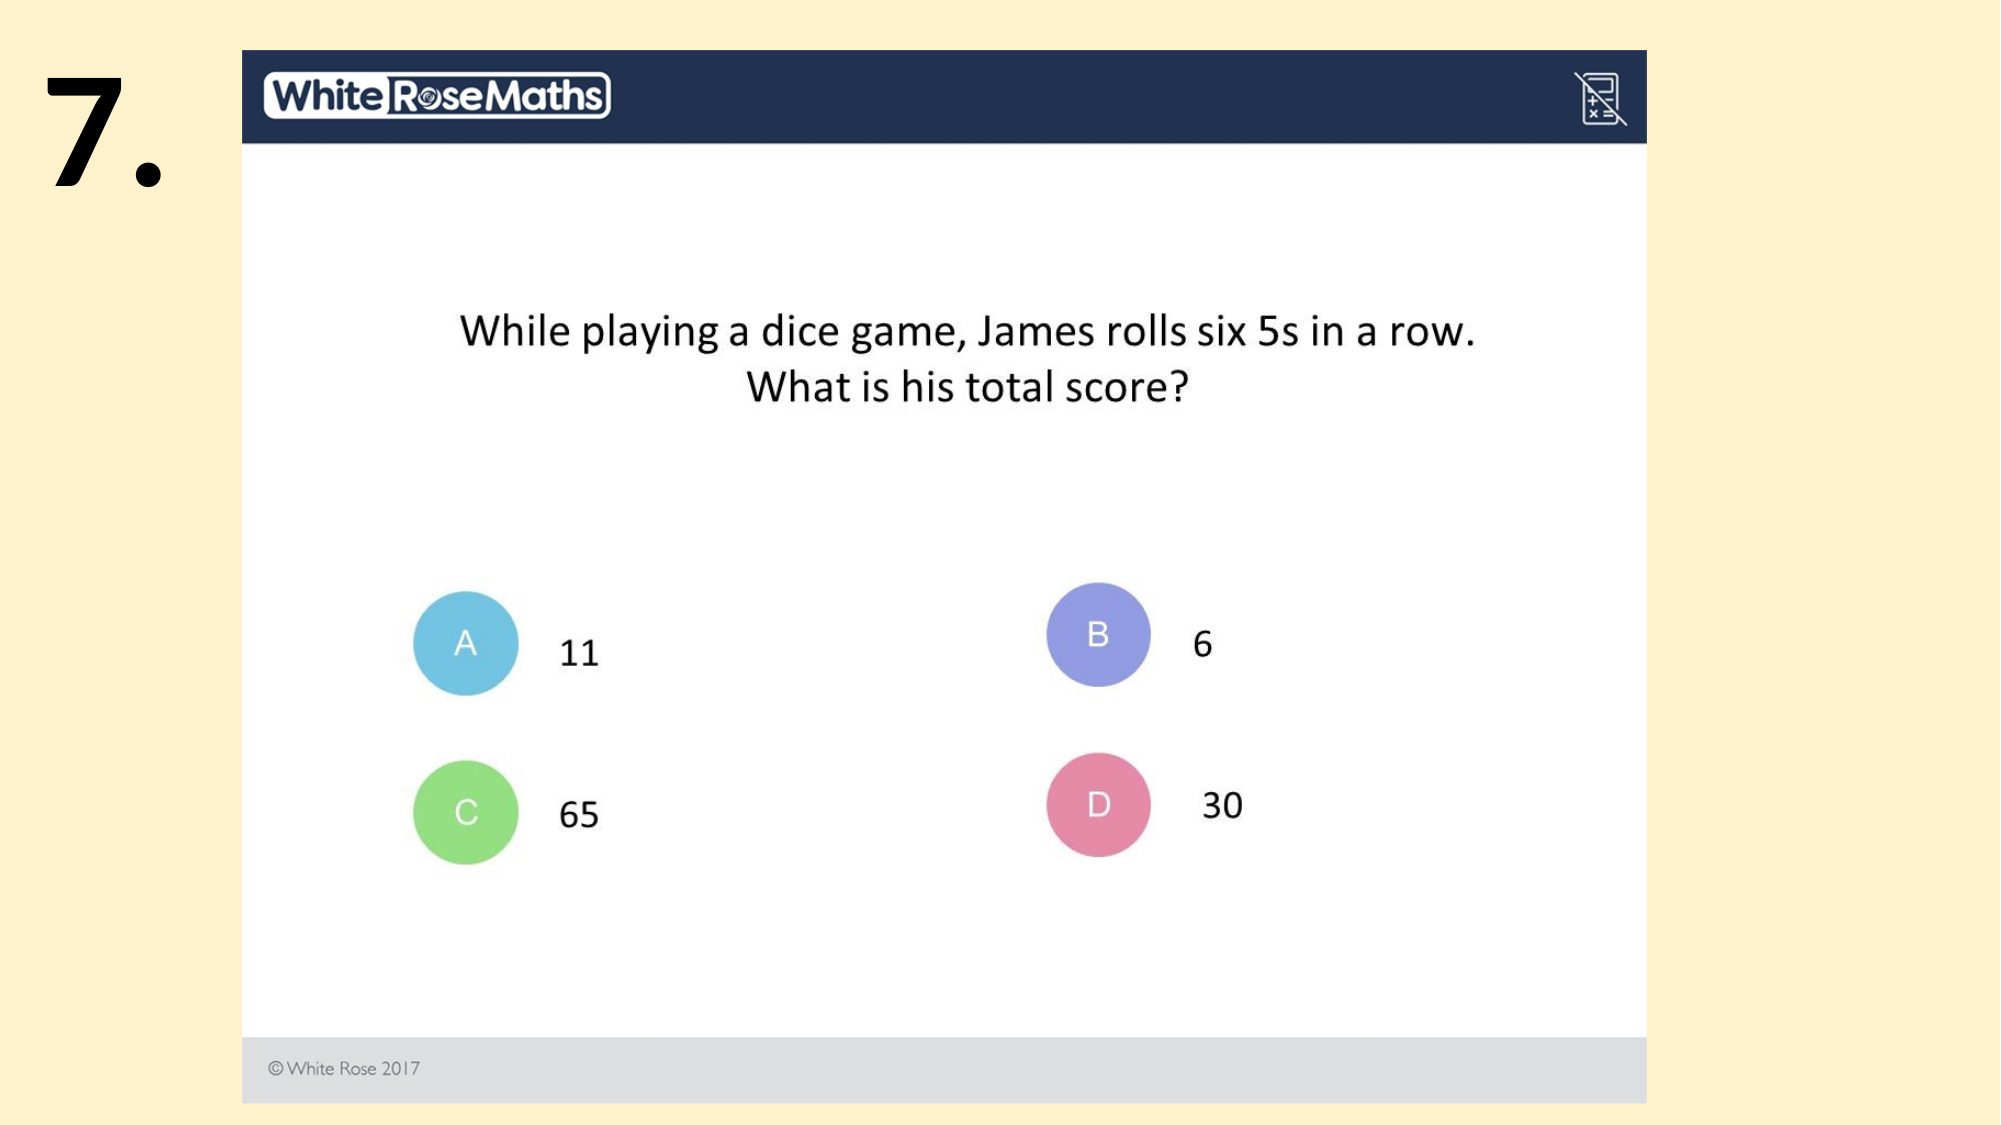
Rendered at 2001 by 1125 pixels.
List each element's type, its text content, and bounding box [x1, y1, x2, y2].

picture [242, 50, 1647, 1104]
text_box 7. [26, 12, 188, 228]
